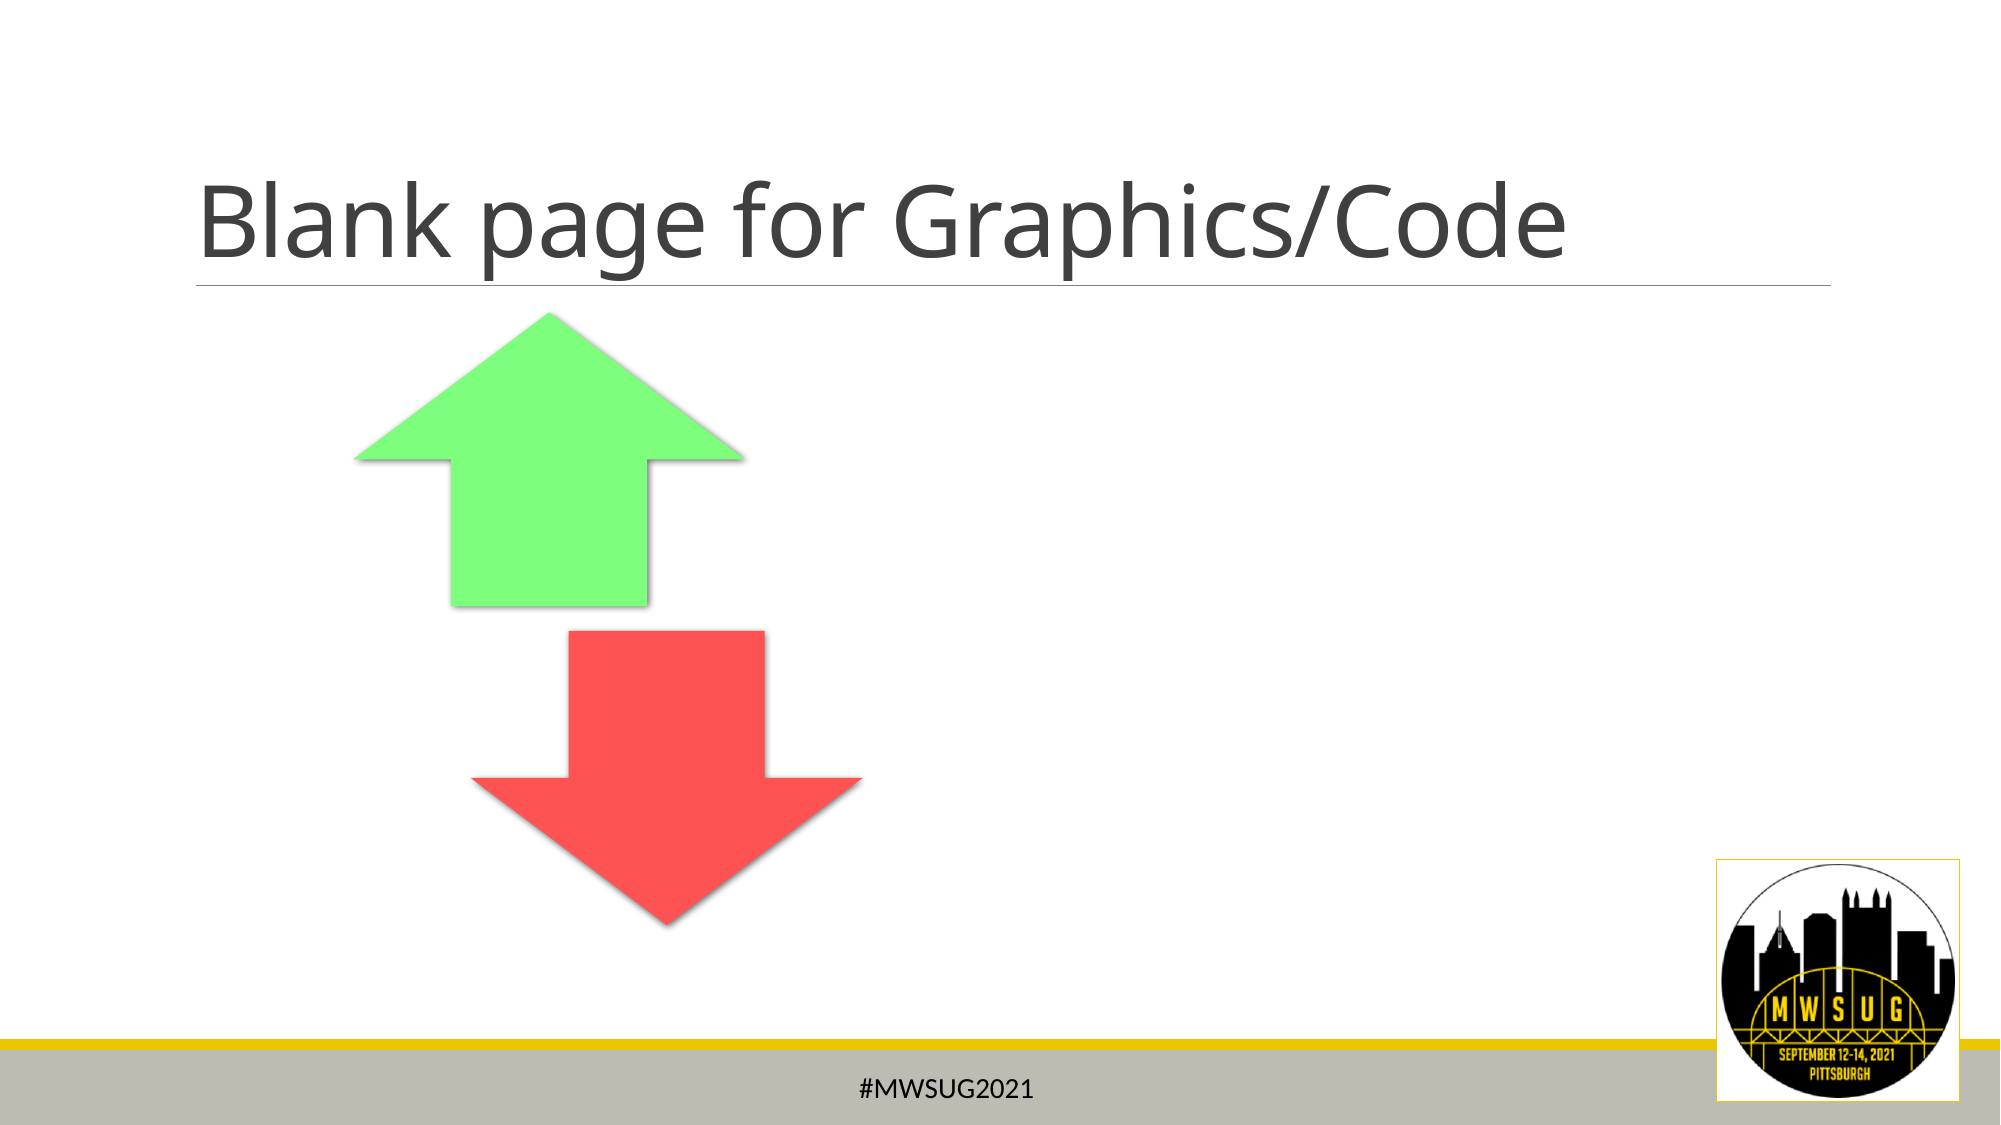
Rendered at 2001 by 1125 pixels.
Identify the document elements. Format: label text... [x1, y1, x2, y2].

footer #MWSUG2021 [551, 1057, 1343, 1117]
title Blank page for Graphics/Code [180, 47, 1830, 285]
picture [1717, 860, 1959, 1101]
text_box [324, 311, 1638, 926]
